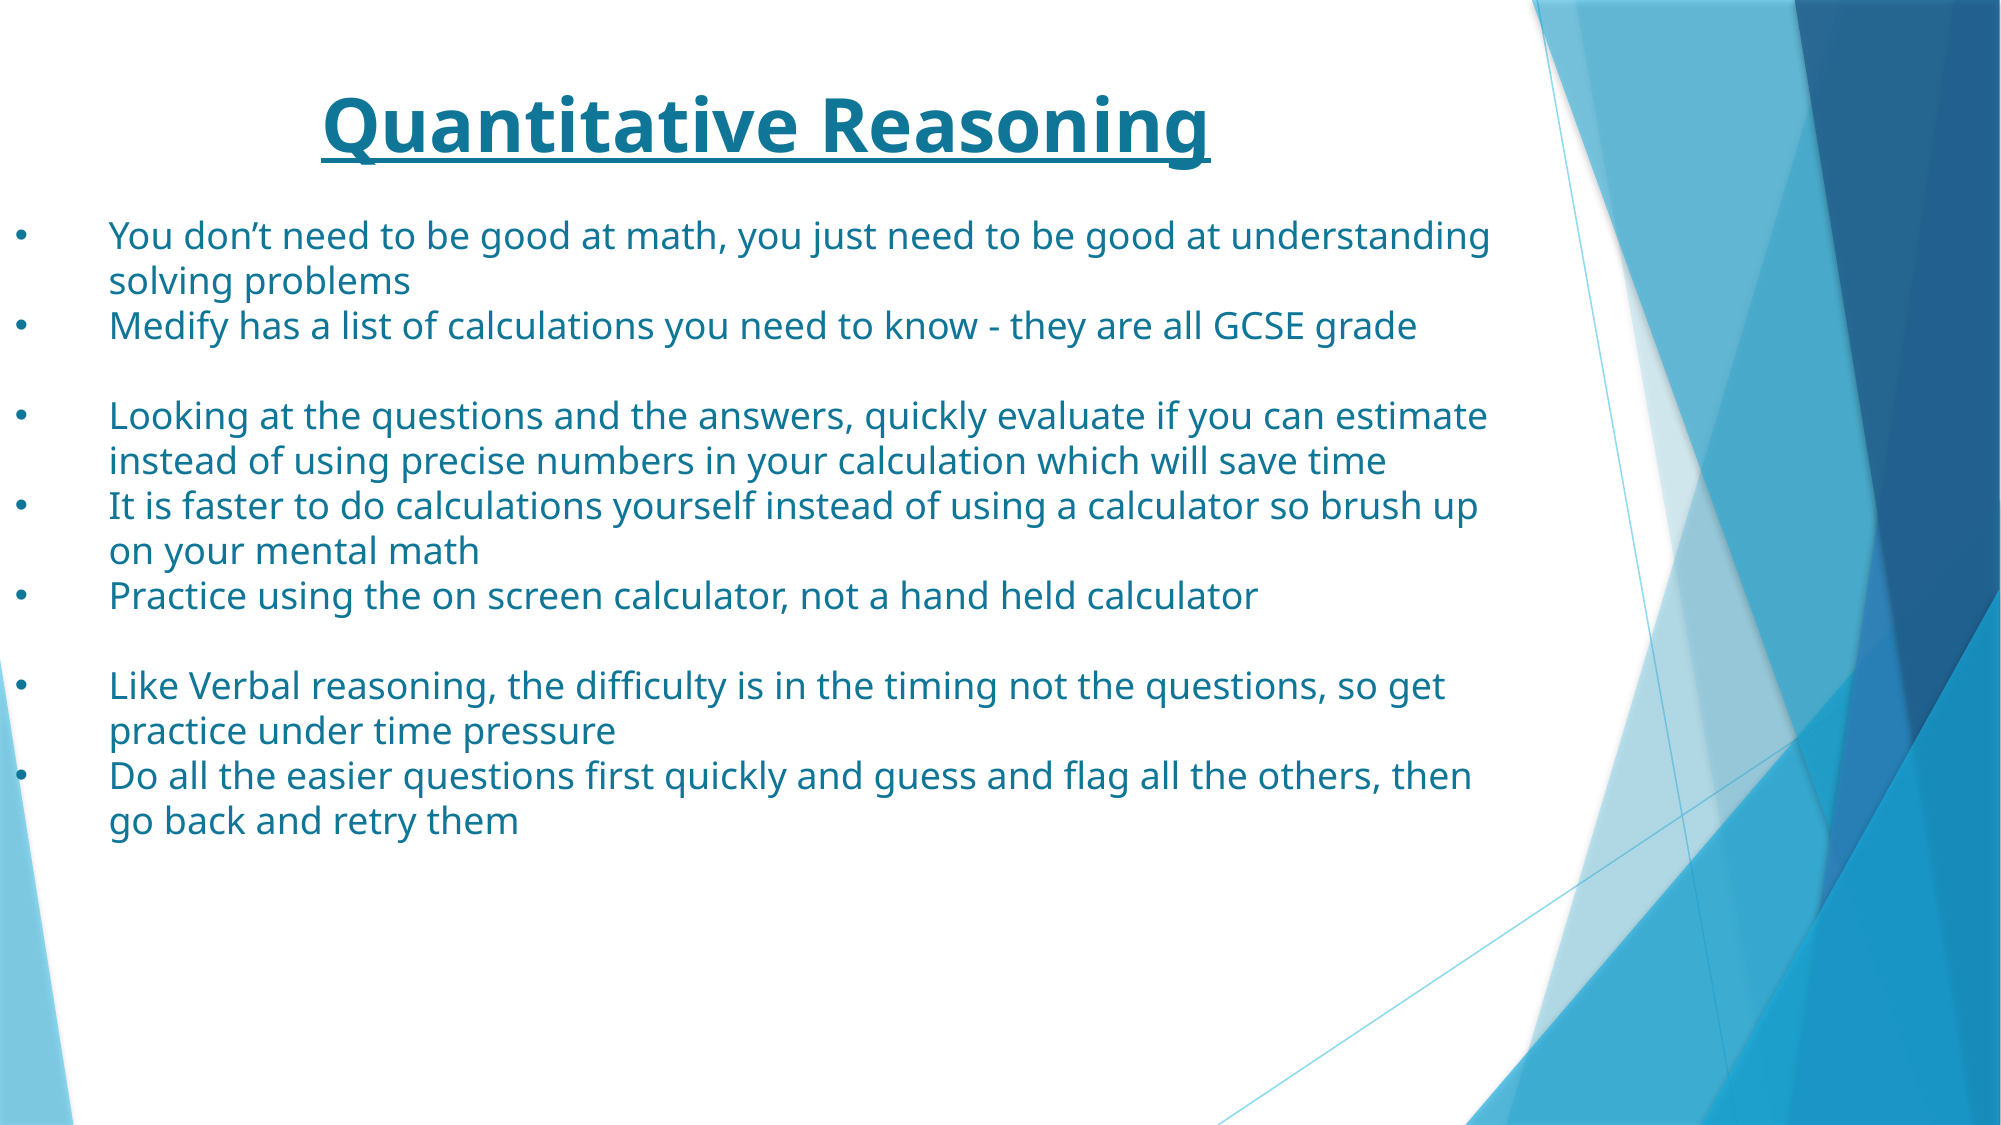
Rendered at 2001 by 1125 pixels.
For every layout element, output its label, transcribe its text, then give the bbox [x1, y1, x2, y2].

text_box Quantitative Reasoning You don’t need to be good at math, you just need to be good at understanding solving problems Medify has a list of calculations you need to know - they are all GCSE grade Looking at the questions and the answers, quickly evaluate if you can estimate instead of using precise numbers in your calculation which will save time It is faster to do calculations yourself instead of using a calculator so brush up on your mental math Practice using the on screen calculator, not a hand held calculator Like Verbal reasoning, the difficulty is in the timing not the questions, so get practice under time pressure Do all the easier questions first quickly and guess and flag all the others, then go back and retry them [0, 0, 1533, 1125]
